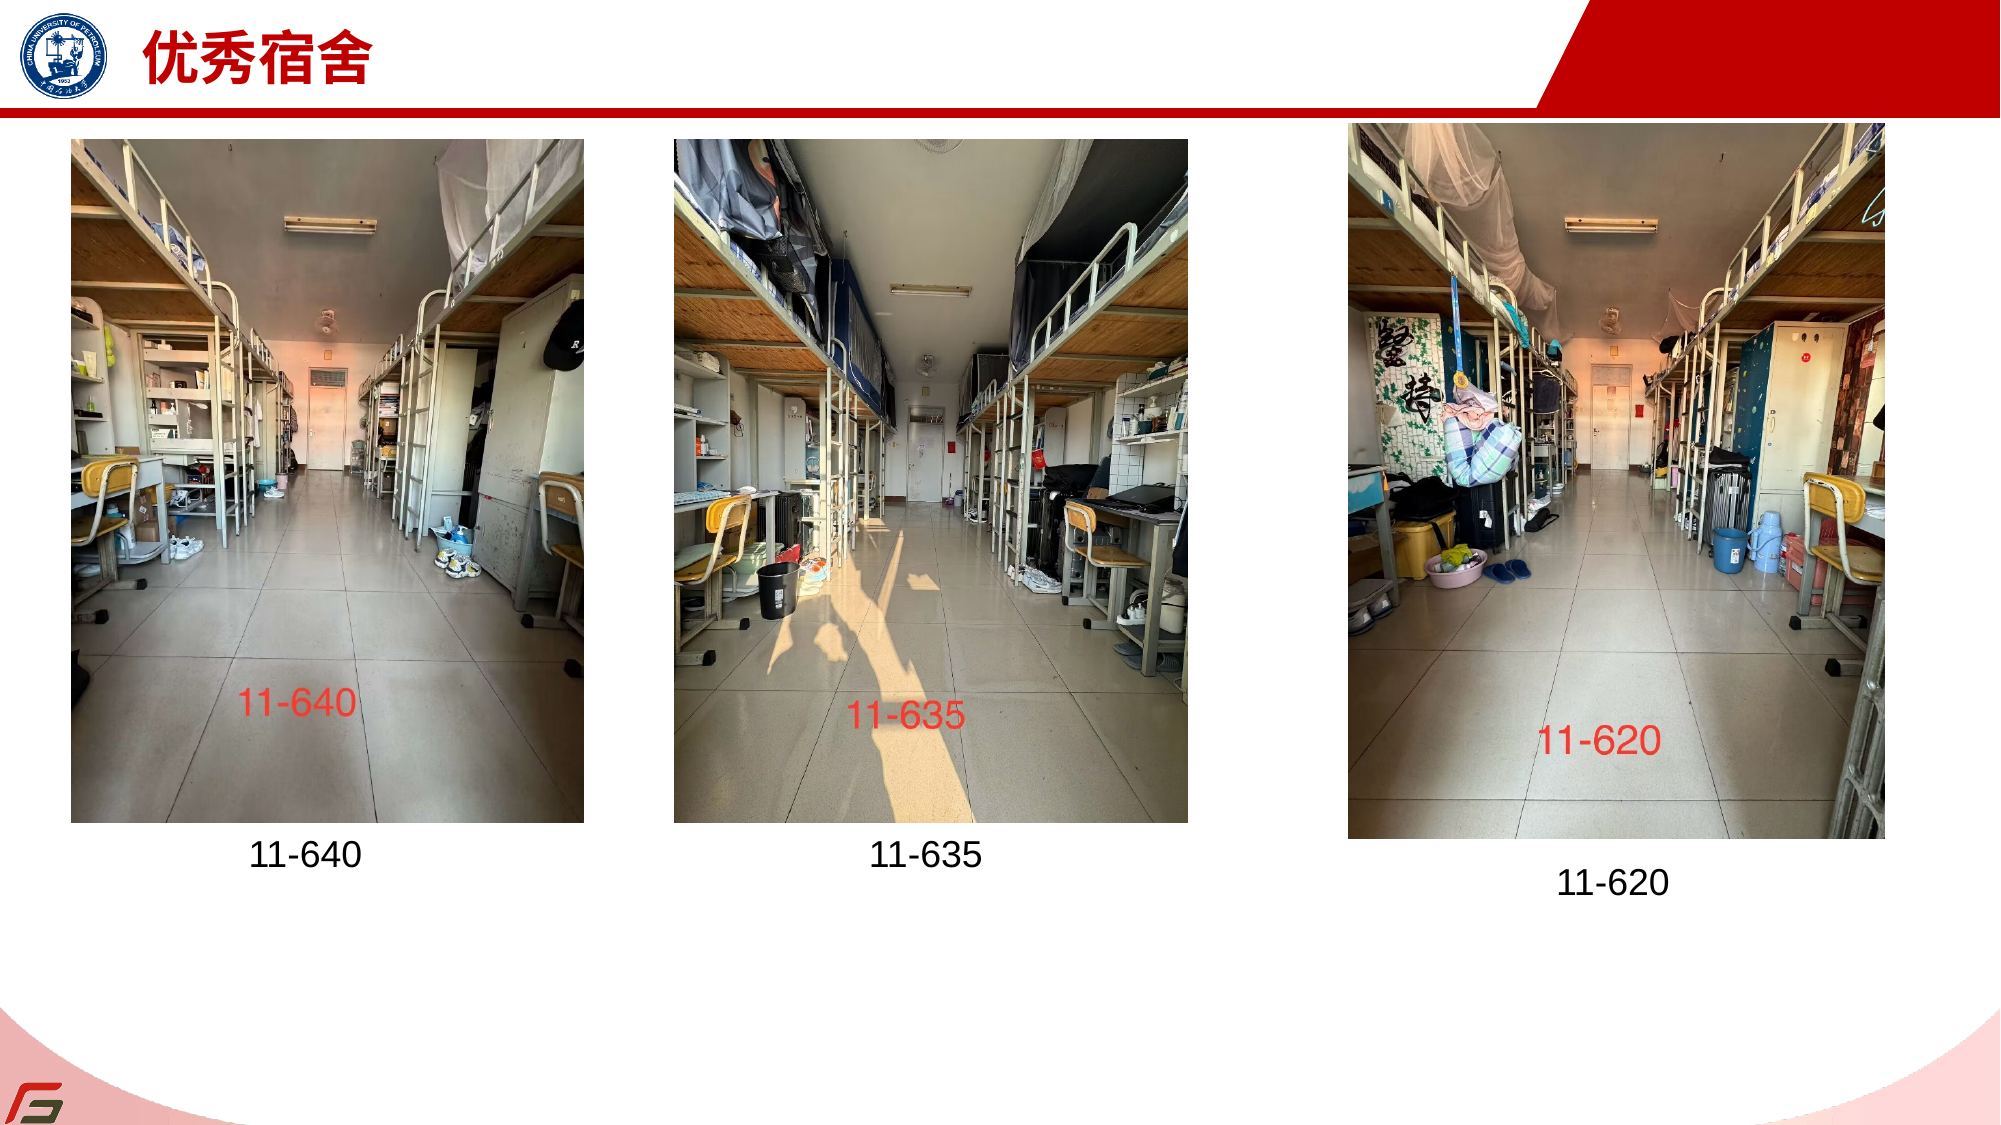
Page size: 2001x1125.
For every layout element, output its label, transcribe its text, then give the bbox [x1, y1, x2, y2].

picture [1347, 123, 1886, 839]
text_box 11-640 [233, 830, 421, 883]
picture [674, 139, 1188, 823]
picture [0, 1006, 255, 1125]
picture [1745, 1006, 2001, 1125]
text_box 优秀宿舍 [127, 14, 390, 99]
text_box 11-635 [854, 830, 1108, 883]
picture [70, 139, 584, 823]
picture [20, 13, 107, 99]
text_box 11-620 [1541, 850, 1903, 911]
